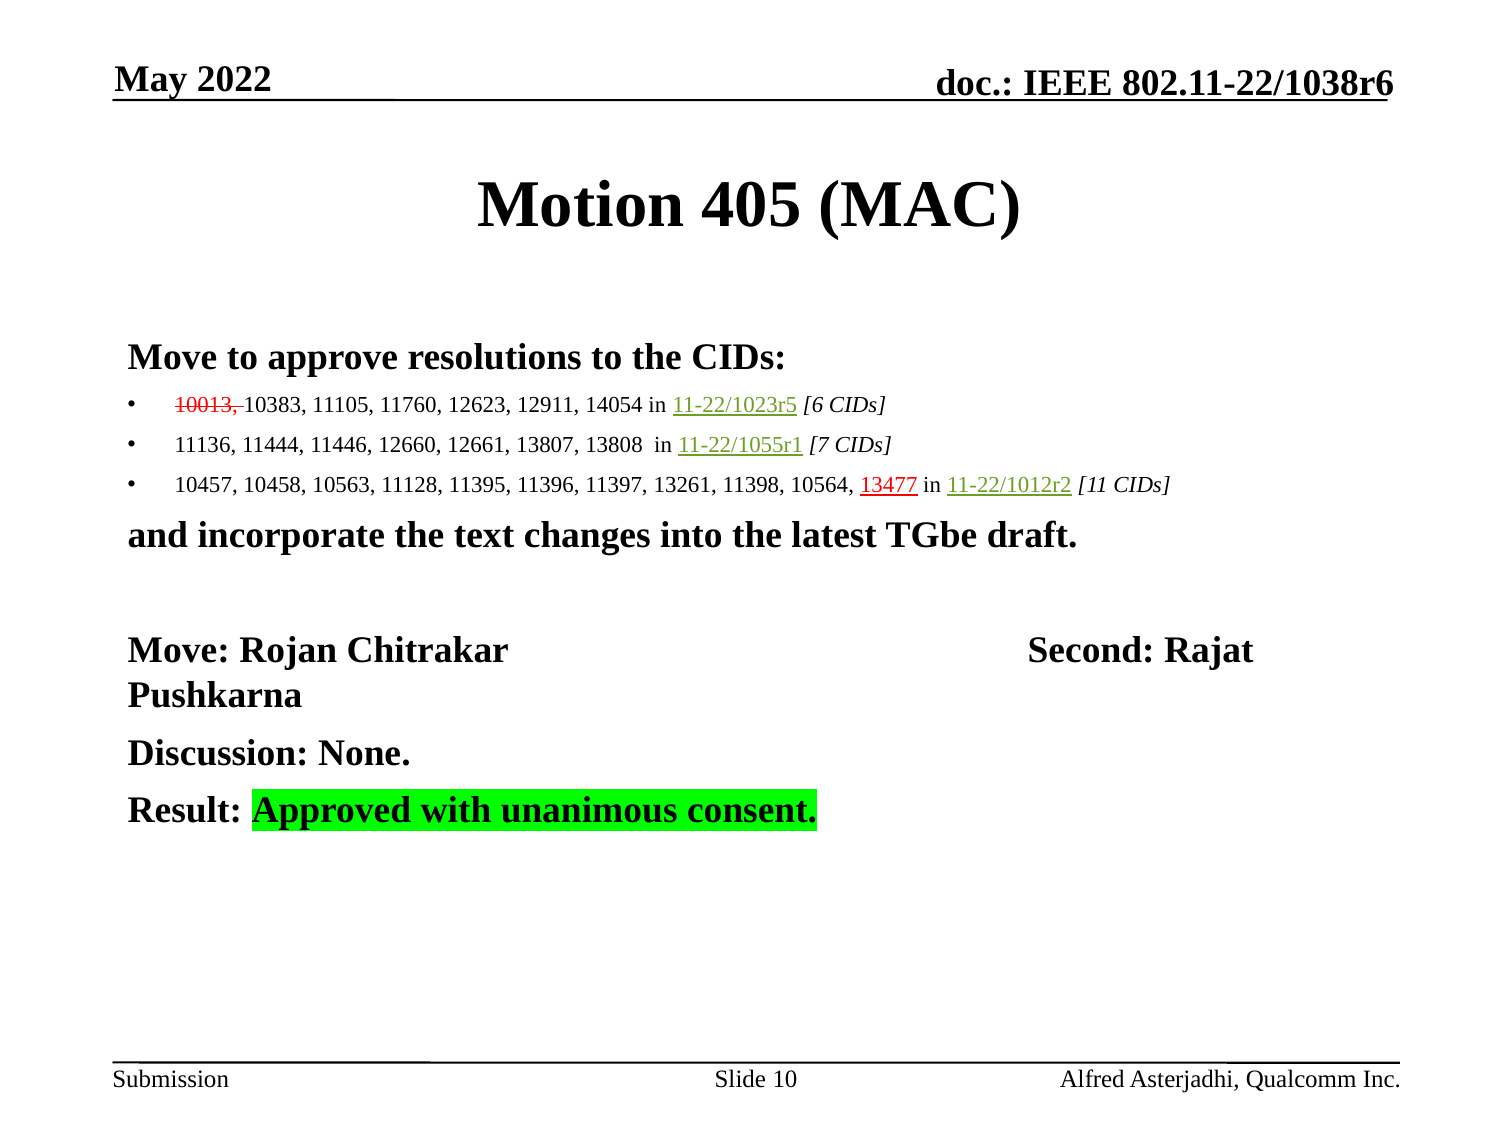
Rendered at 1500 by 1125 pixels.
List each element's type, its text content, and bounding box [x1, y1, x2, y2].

slide_number Slide 10 [712, 1061, 800, 1123]
list Move to approve resolutions to the CIDs: 10013, 10383, 11105, 11760, 12623, 12911, 14054 in 11-22/1023r5 [6 CIDs] 11136, 11444, 11446, 12660, 12661, 13807, 13808 in 11-22/1055r1 [7 CIDs] 10457, 10458, 10563, 11128, 11395, 11396, 11397, 13261, 11398, 10564, 13477 in 11-22/1012r2 [11 CIDs] and incorporate the text changes into the latest TGbe draft. Move: Rojan Chitrakar Second: Rajat Pushkarna Discussion: None. Result: Approved with unanimous consent. [112, 324, 1388, 1063]
title Motion 405 (MAC) [112, 112, 1388, 288]
footer Alfred Asterjadhi, Qualcomm Inc. [878, 1061, 1402, 1093]
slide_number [114, 54, 423, 100]
